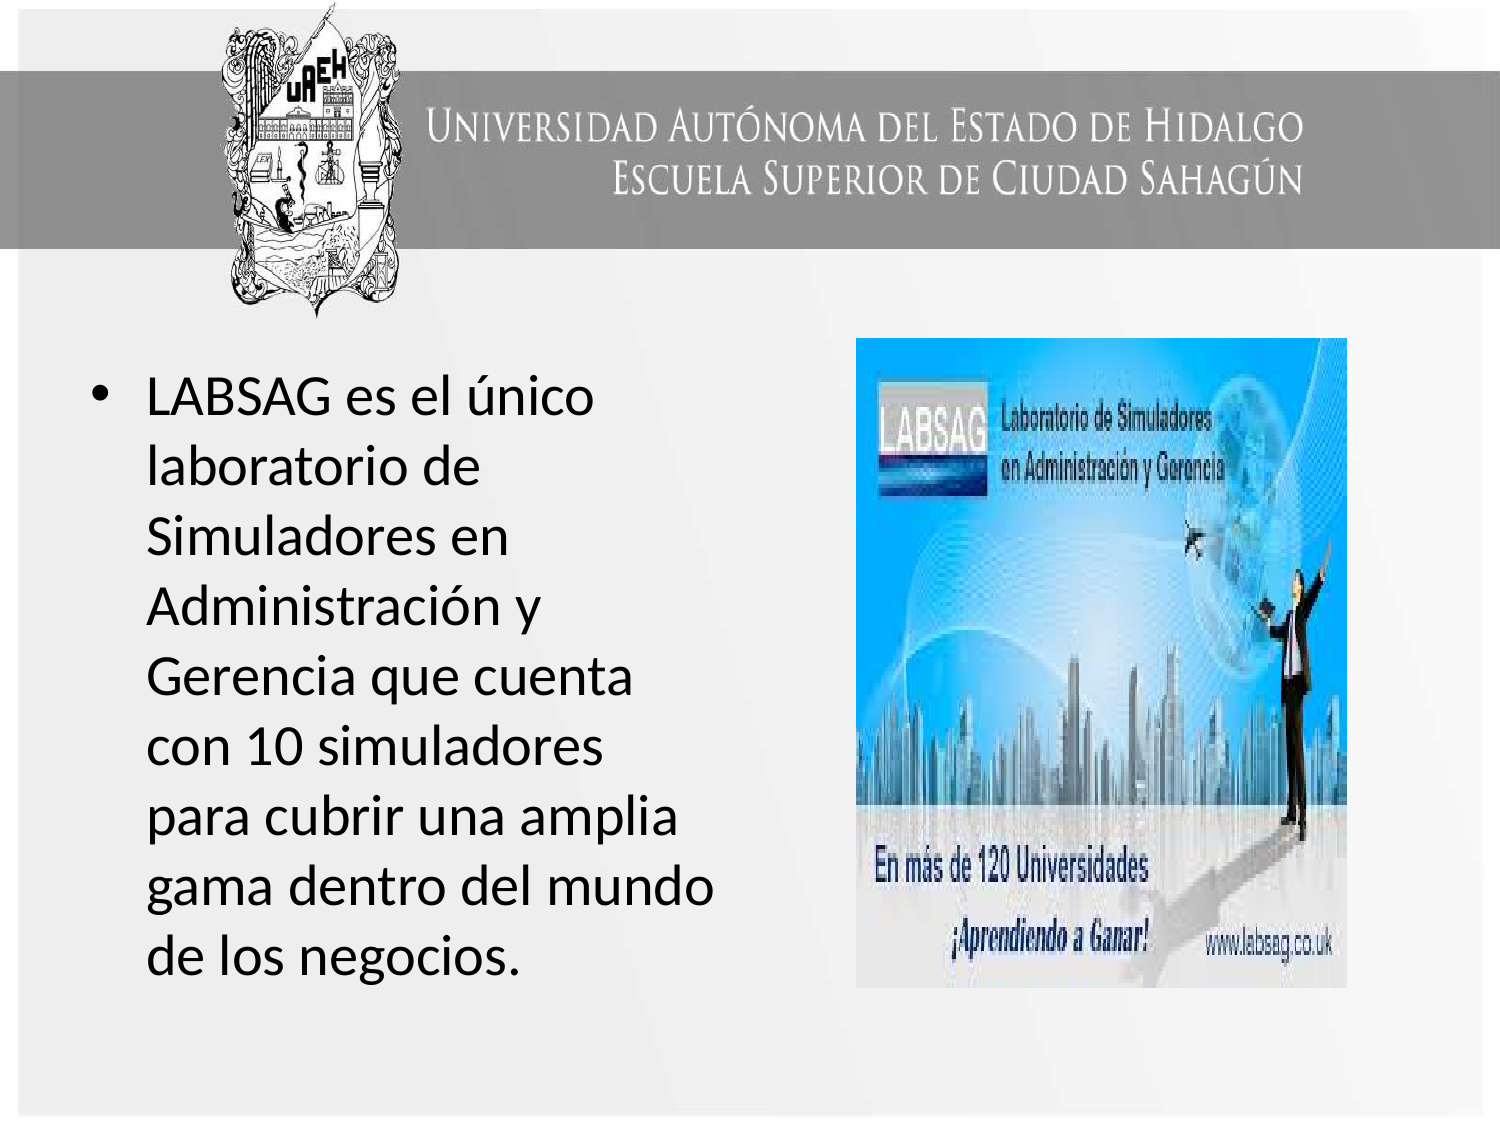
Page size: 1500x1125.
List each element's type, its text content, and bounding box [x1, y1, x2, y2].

list LABSAG es el único laboratorio de Simuladores en Administración y Gerencia que cuenta con 10 simuladores para cubrir una amplia gama dentro del mundo de los negocios. [75, 349, 738, 1005]
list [855, 337, 1348, 988]
picture [0, 0, 1500, 1125]
